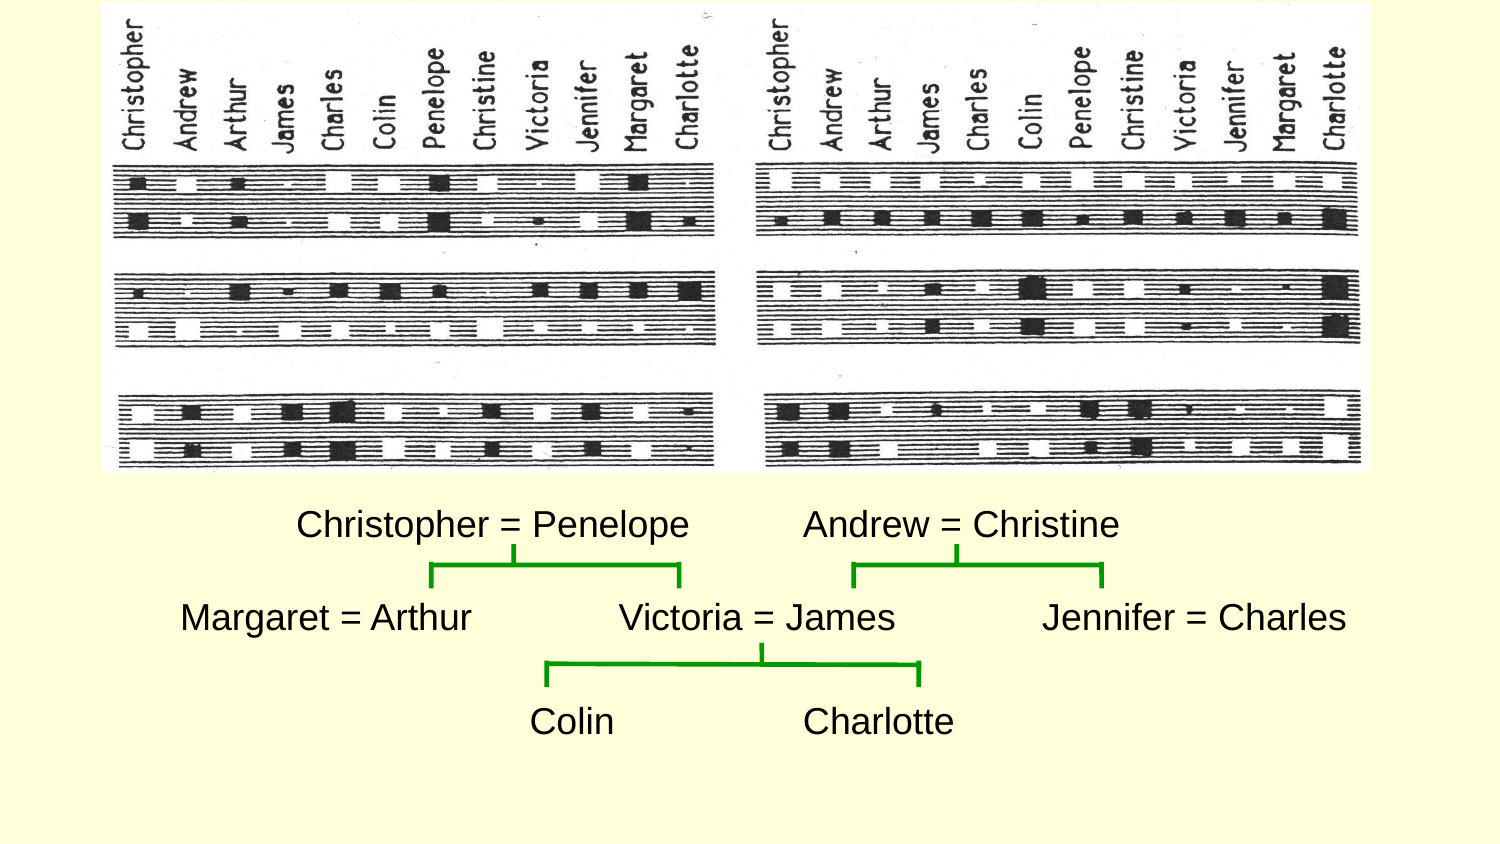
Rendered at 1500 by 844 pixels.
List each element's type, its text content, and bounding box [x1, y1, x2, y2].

text_box Margaret = Arthur Victoria = James Jennifer = Charles [165, 585, 1500, 645]
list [101, 2, 1371, 474]
text_box Colin Charlotte [126, 676, 1500, 752]
text_box Christopher = Penelope Andrew = Christine [197, 492, 1500, 552]
